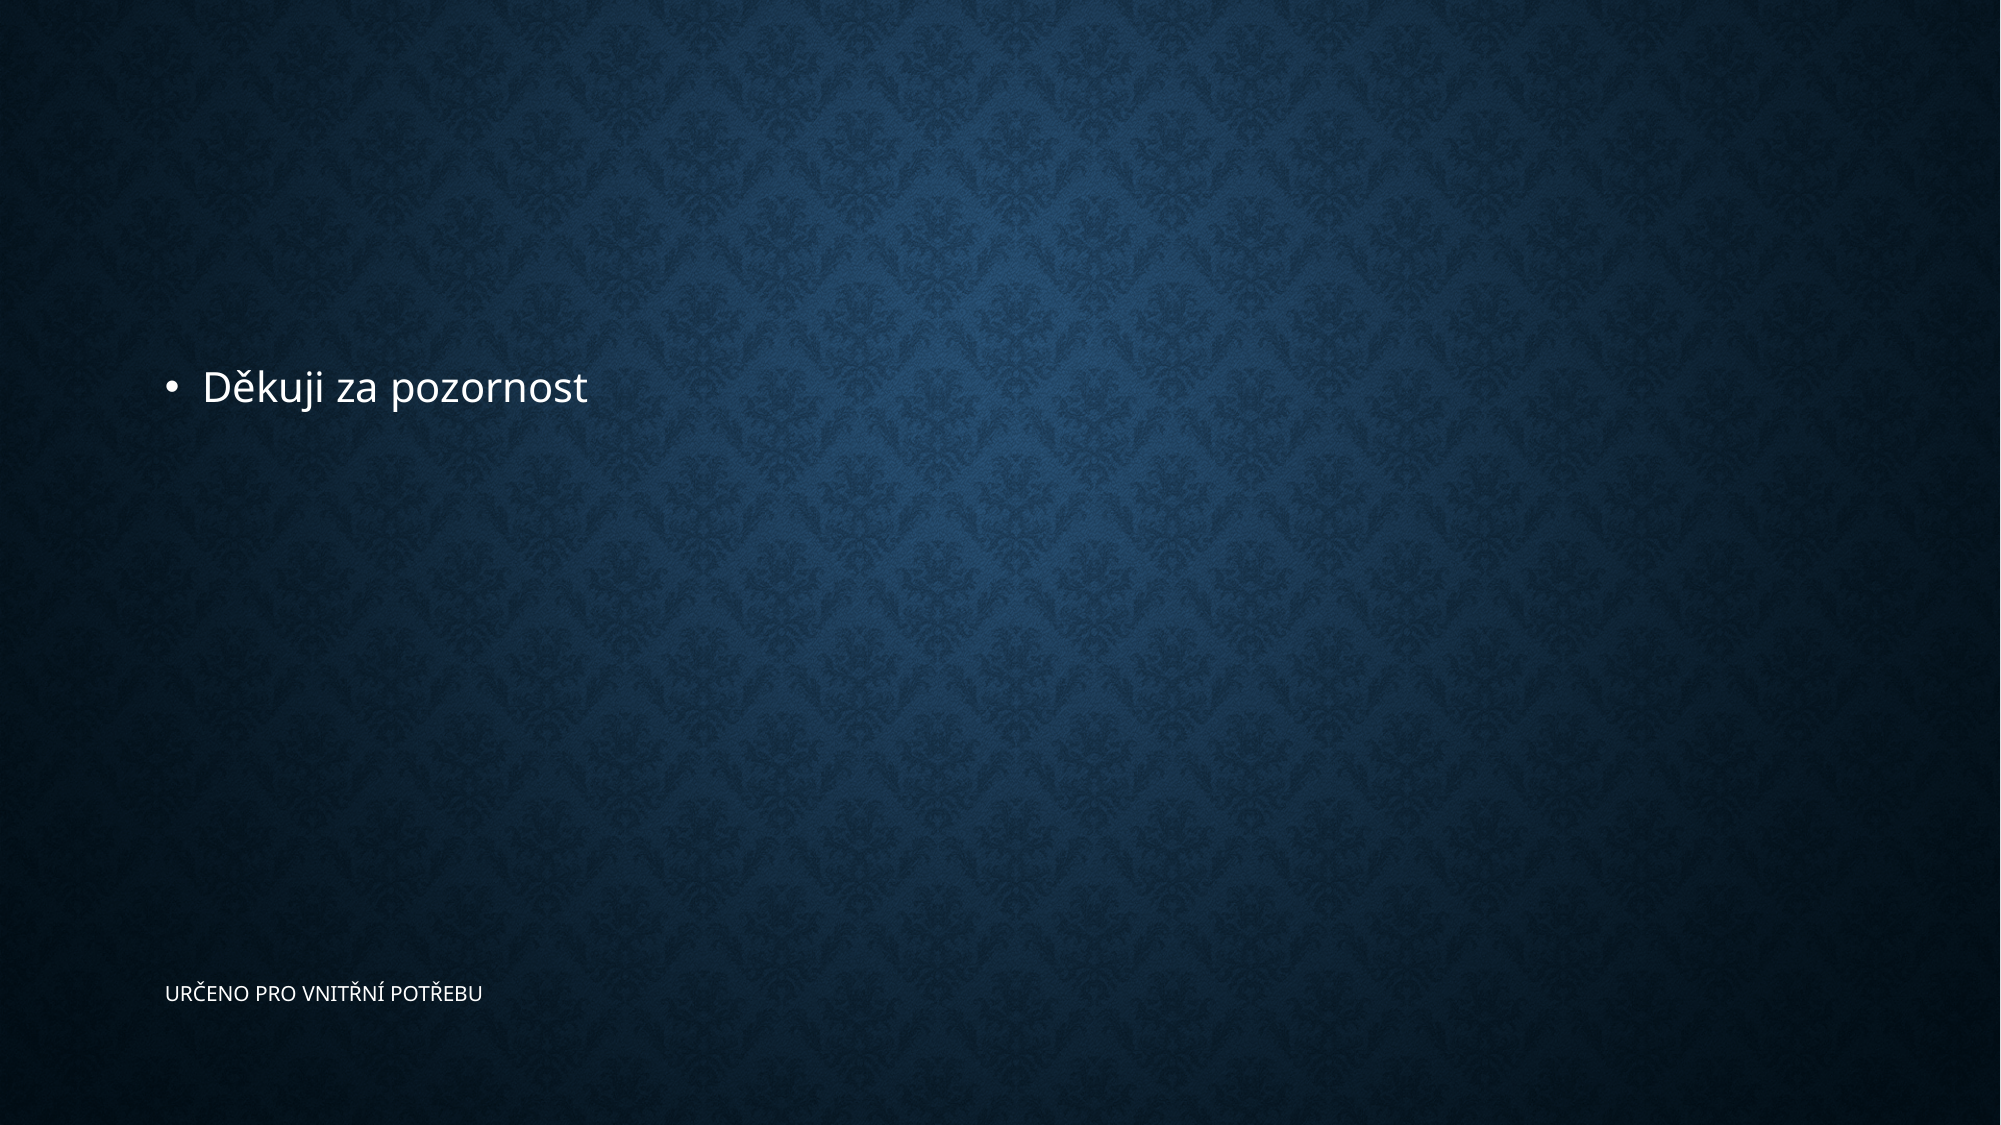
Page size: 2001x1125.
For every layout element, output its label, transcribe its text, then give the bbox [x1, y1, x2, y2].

footer ​﻿URČENO PRO VNITŘNÍ POTŘEBU﻿​ [149, 965, 1245, 1025]
list Děkuji za pozornost [149, 343, 1849, 950]
